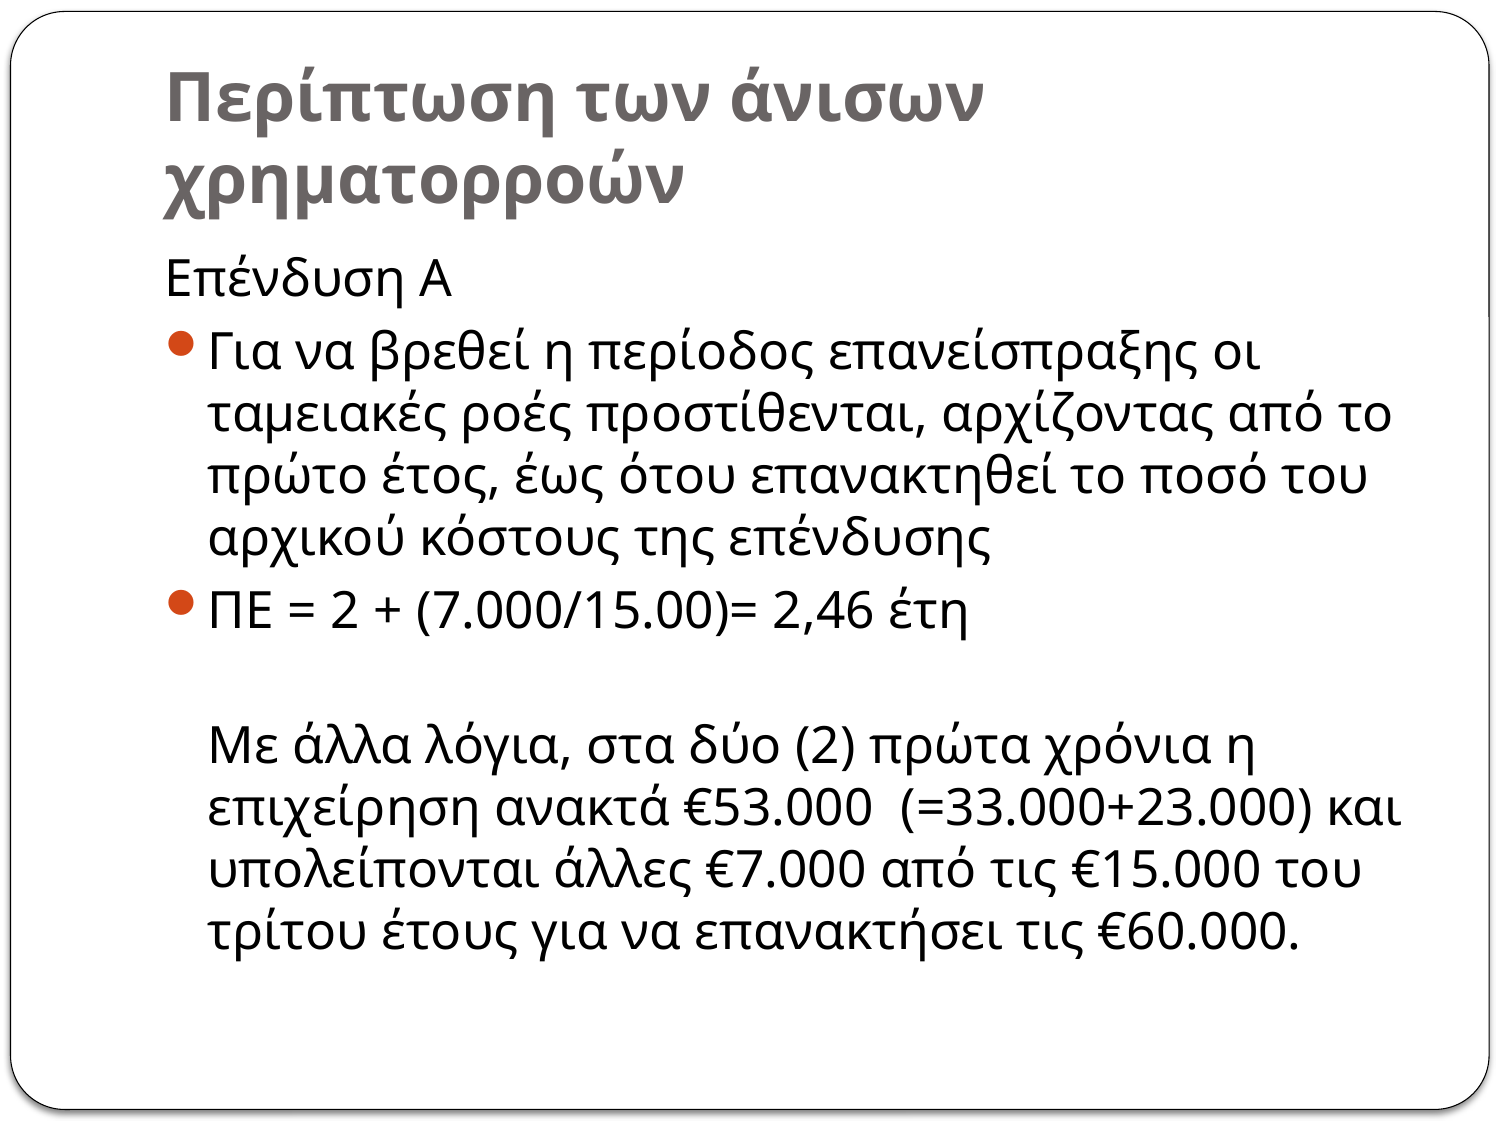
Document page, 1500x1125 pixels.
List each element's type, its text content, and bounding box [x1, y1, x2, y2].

list Επένδυση Α Για να βρεθεί η περίοδος επανείσπραξης οι ταμειακές ροές προστίθενται, αρχίζοντας από το πρώτο έτος, έως ότου επανακτηθεί το ποσό του αρχικού κόστους της επένδυσης ΠΕ = 2 + (7.000/15.00)= 2,46 έτη Με άλλα λόγια, στα δύο (2) πρώτα χρόνια η επιχείρηση ανακτά €53.000 (=33.000+23.000) και υπολείπονται άλλες €7.000 από τις €15.000 του τρίτου έτους για να επανακτήσει τις €60.000. [150, 237, 1425, 988]
title Περίπτωση των άνισων χρηματορροών [150, 45, 1425, 233]
